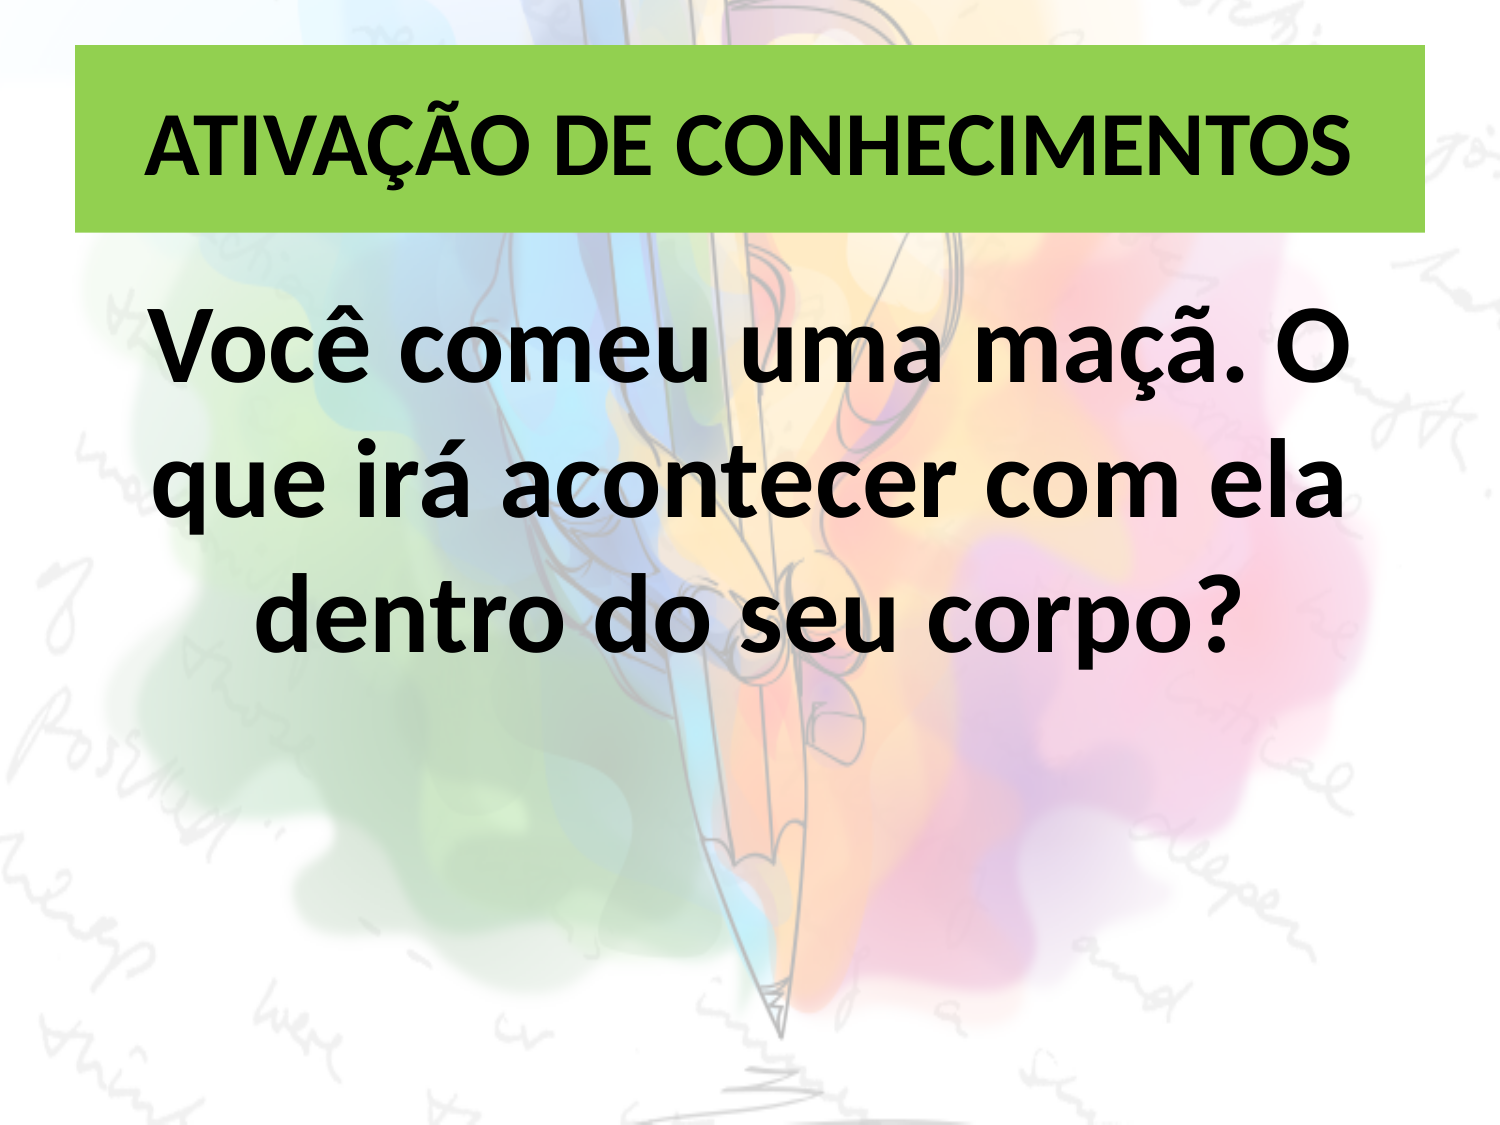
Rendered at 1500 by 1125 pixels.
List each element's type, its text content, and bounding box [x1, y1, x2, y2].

list Você comeu uma maçã. O que irá acontecer com ela dentro do seu corpo? [75, 262, 1425, 1005]
title ATIVAÇÃO DE CONHECIMENTOS [75, 45, 1425, 233]
